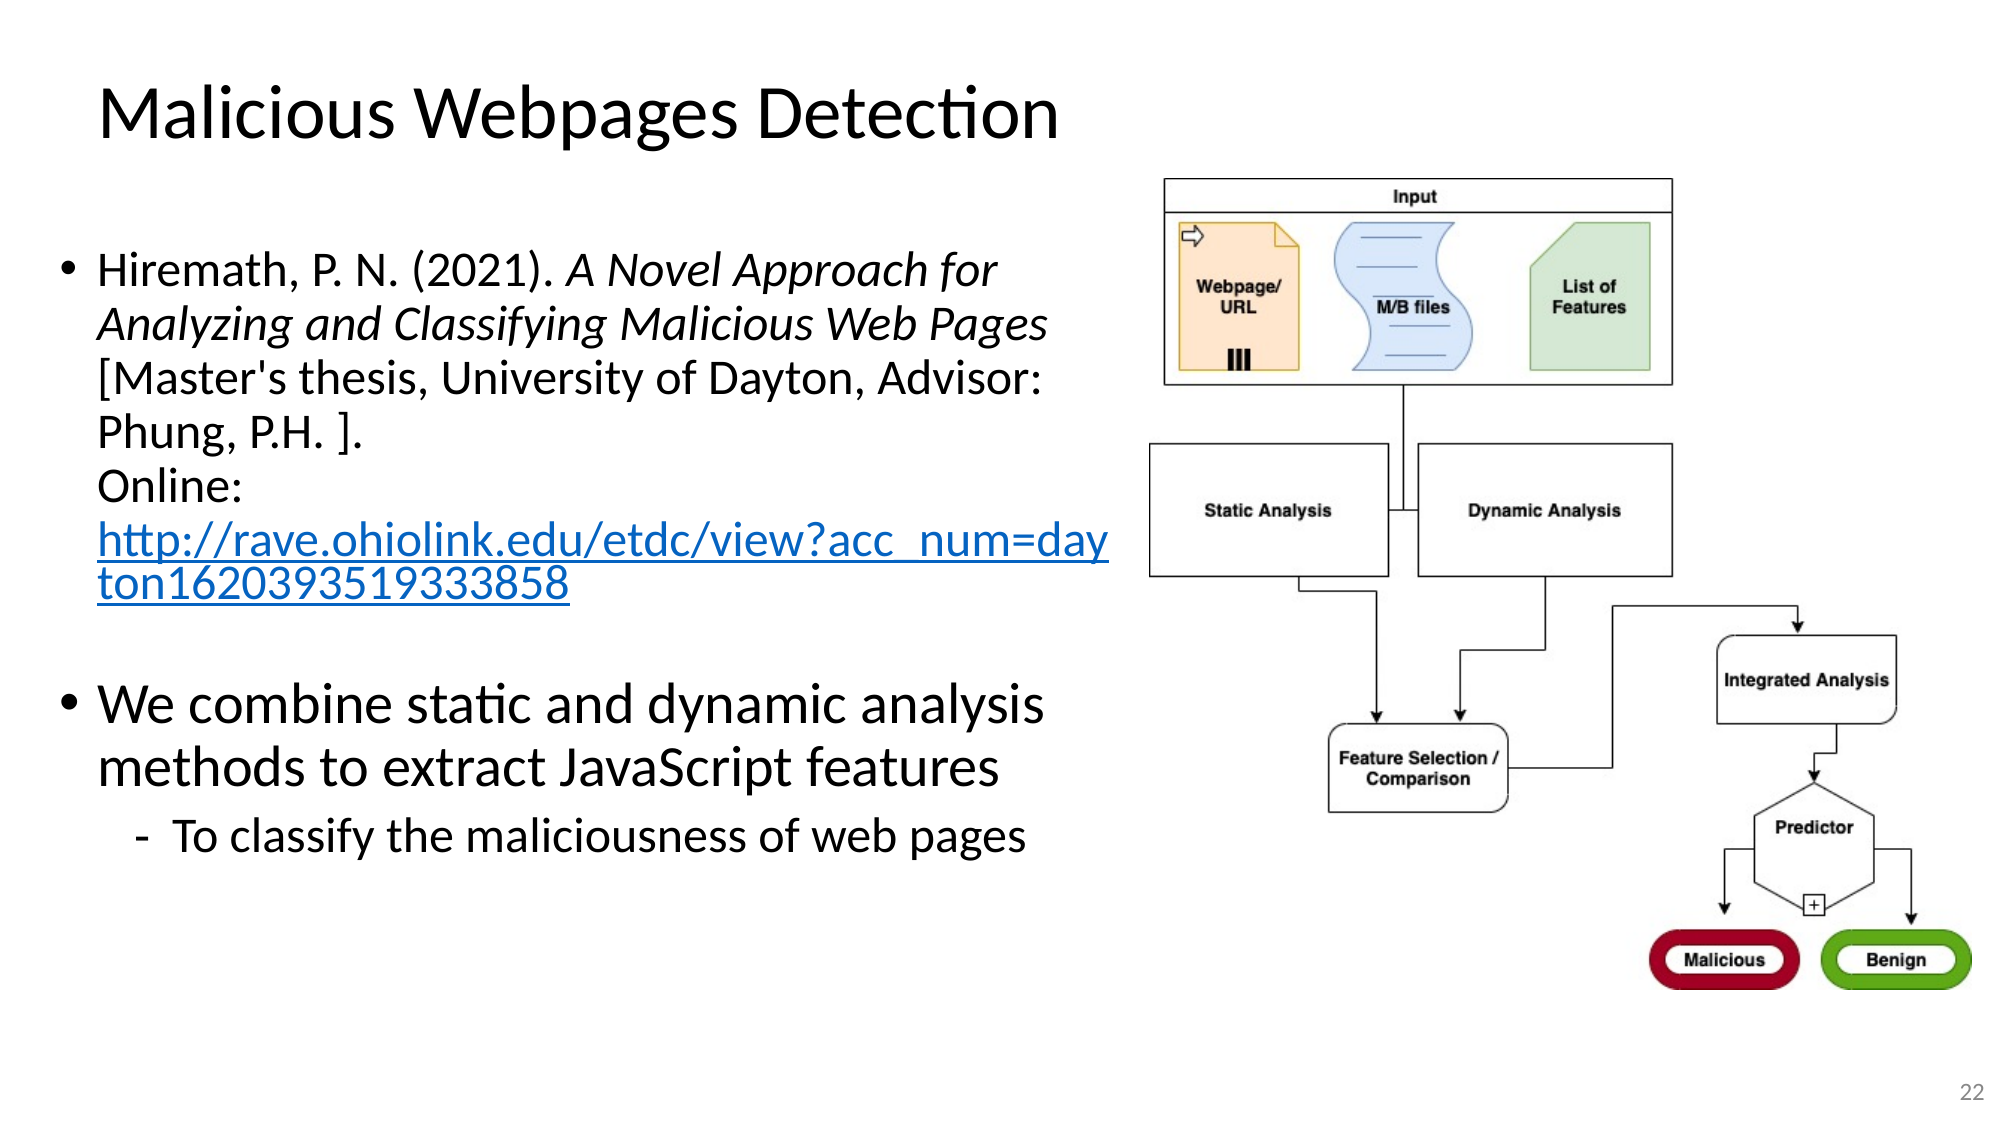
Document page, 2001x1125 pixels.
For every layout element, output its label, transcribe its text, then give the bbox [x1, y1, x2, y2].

slide_number 21 [1550, 1060, 2000, 1121]
list Hiremath, P. N. (2021). A Novel Approach for Analyzing and Classifying Malicious Web Pages [Master's thesis, University of Dayton, Advisor: Phung, P.H. ]. Online: http://rave.ohiolink.edu/etdc/view?acc_num=dayton1620393519333858 We combine static and dynamic analysis methods to extract JavaScript features To classify the maliciousness of web pages [44, 235, 1128, 1103]
title Malicious Webpages Detection [44, 4, 1949, 222]
picture [1149, 178, 1972, 990]
